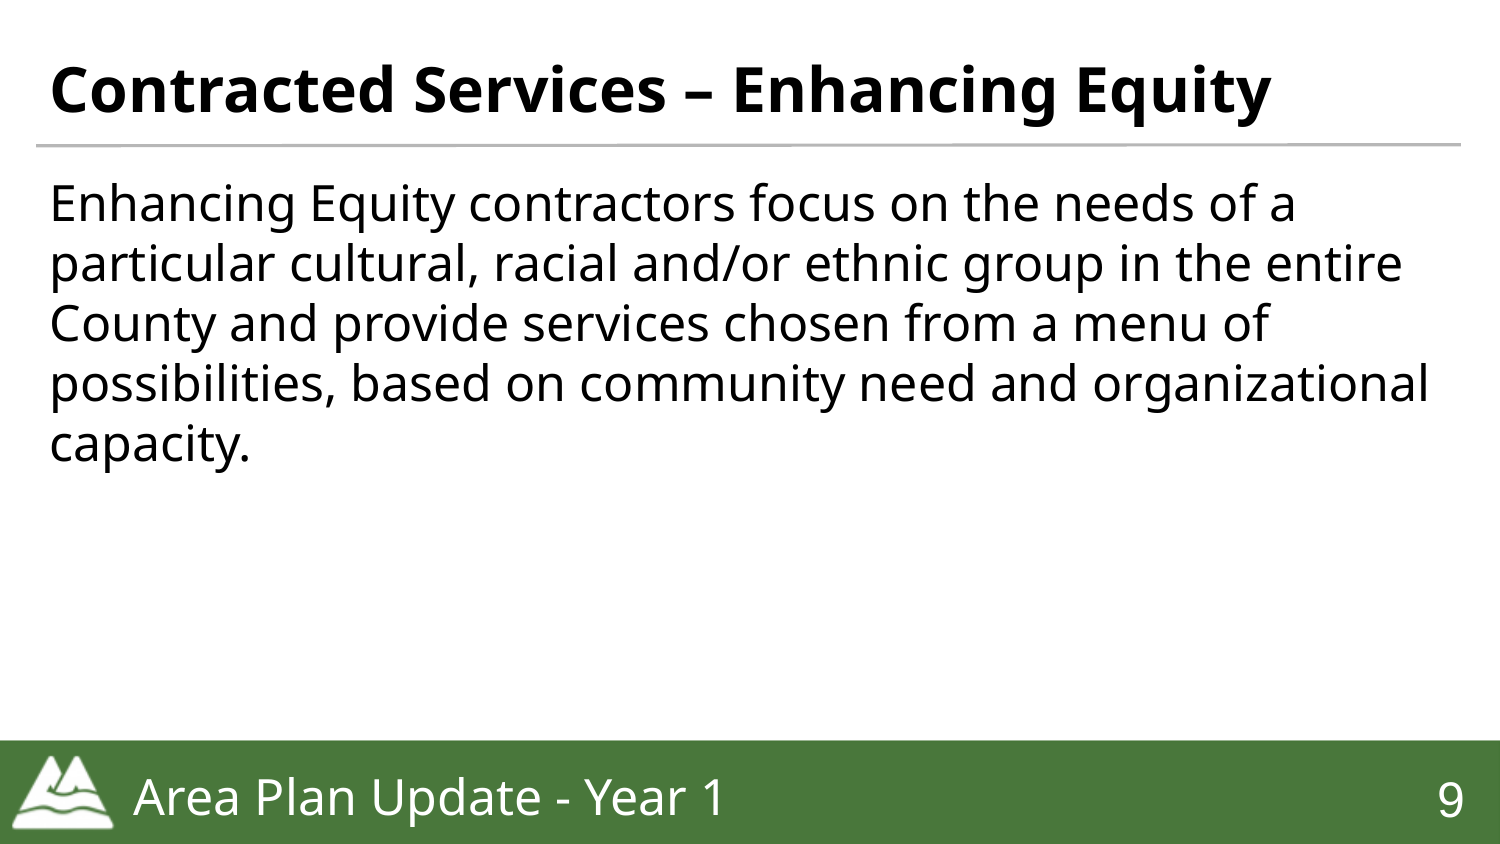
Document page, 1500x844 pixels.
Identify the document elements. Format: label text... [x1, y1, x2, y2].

list Enhancing Equity contractors focus on the needs of a particular cultural, racial and/or ethnic group in the entire County and provide services chosen from a menu of possibilities, based on community need and organizational capacity. [34, 156, 1449, 724]
picture [0, 0, 1500, 844]
title Contracted Services – Enhancing Equity [34, 35, 1433, 130]
text_box Area Plan Update - Year 1 [118, 750, 1306, 841]
slide_number ‹#› [1389, 764, 1480, 830]
